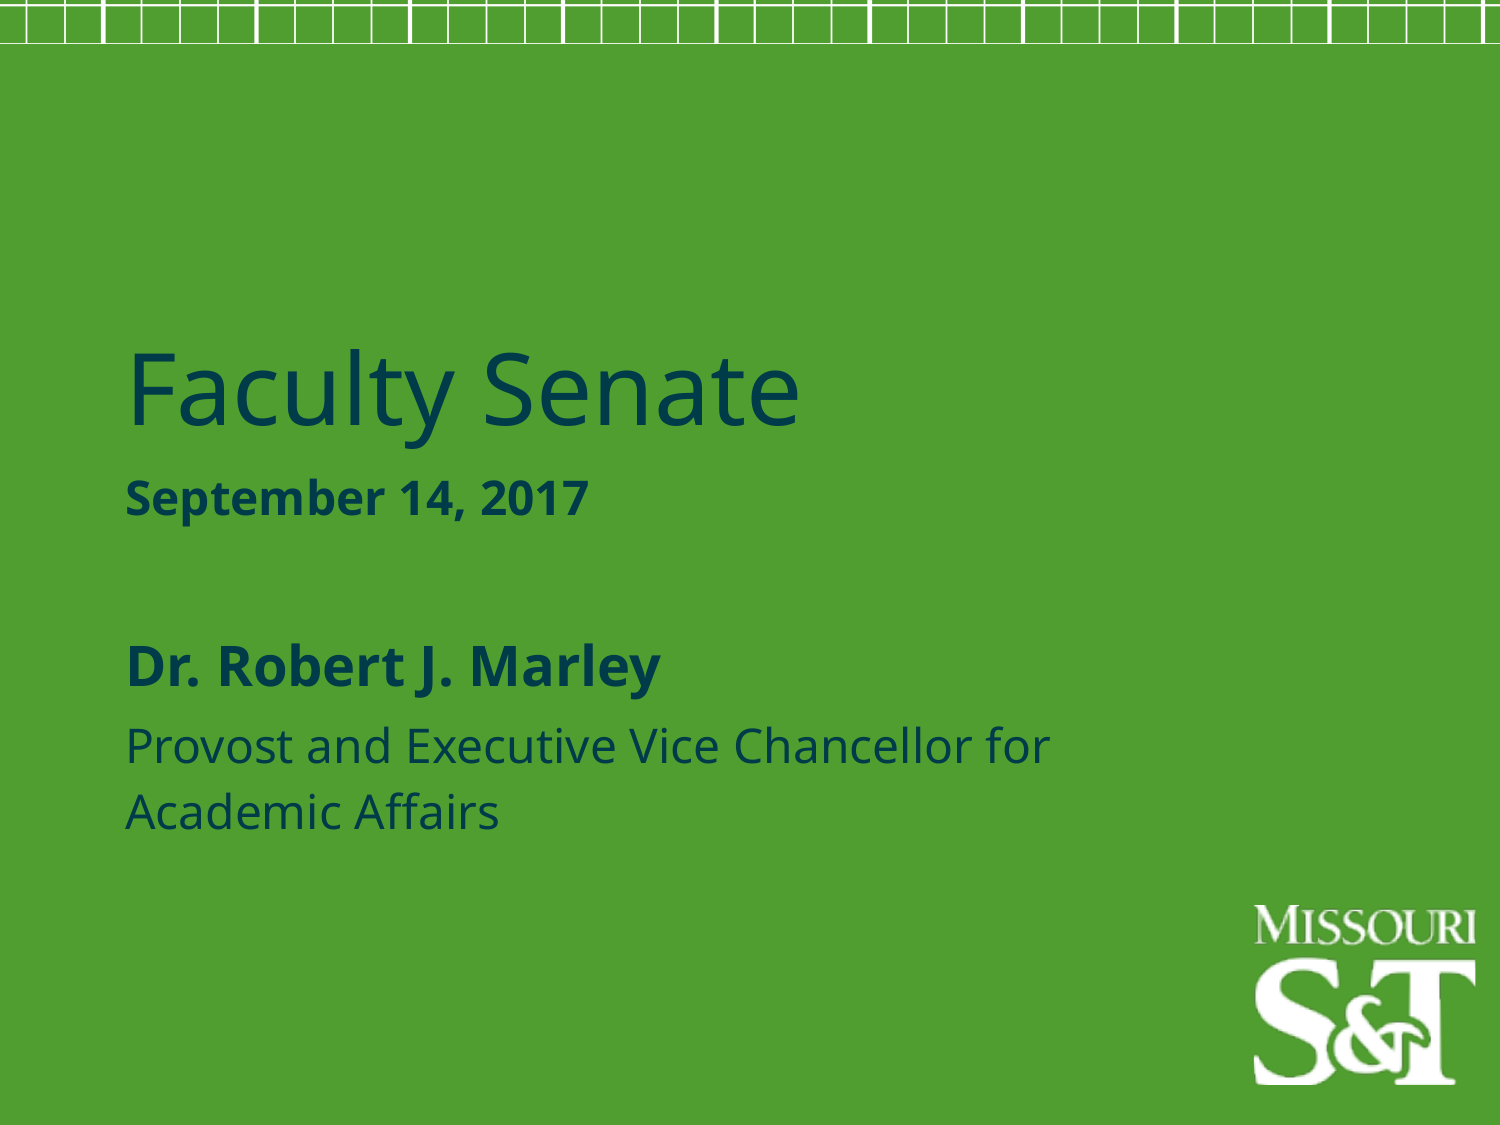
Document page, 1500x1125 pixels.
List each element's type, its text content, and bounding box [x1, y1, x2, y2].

picture [0, 0, 1500, 44]
list Faculty Senate September 14, 2017 Dr. Robert J. Marley Provost and Executive Vice Chancellor for Academic Affairs [110, 310, 1254, 856]
